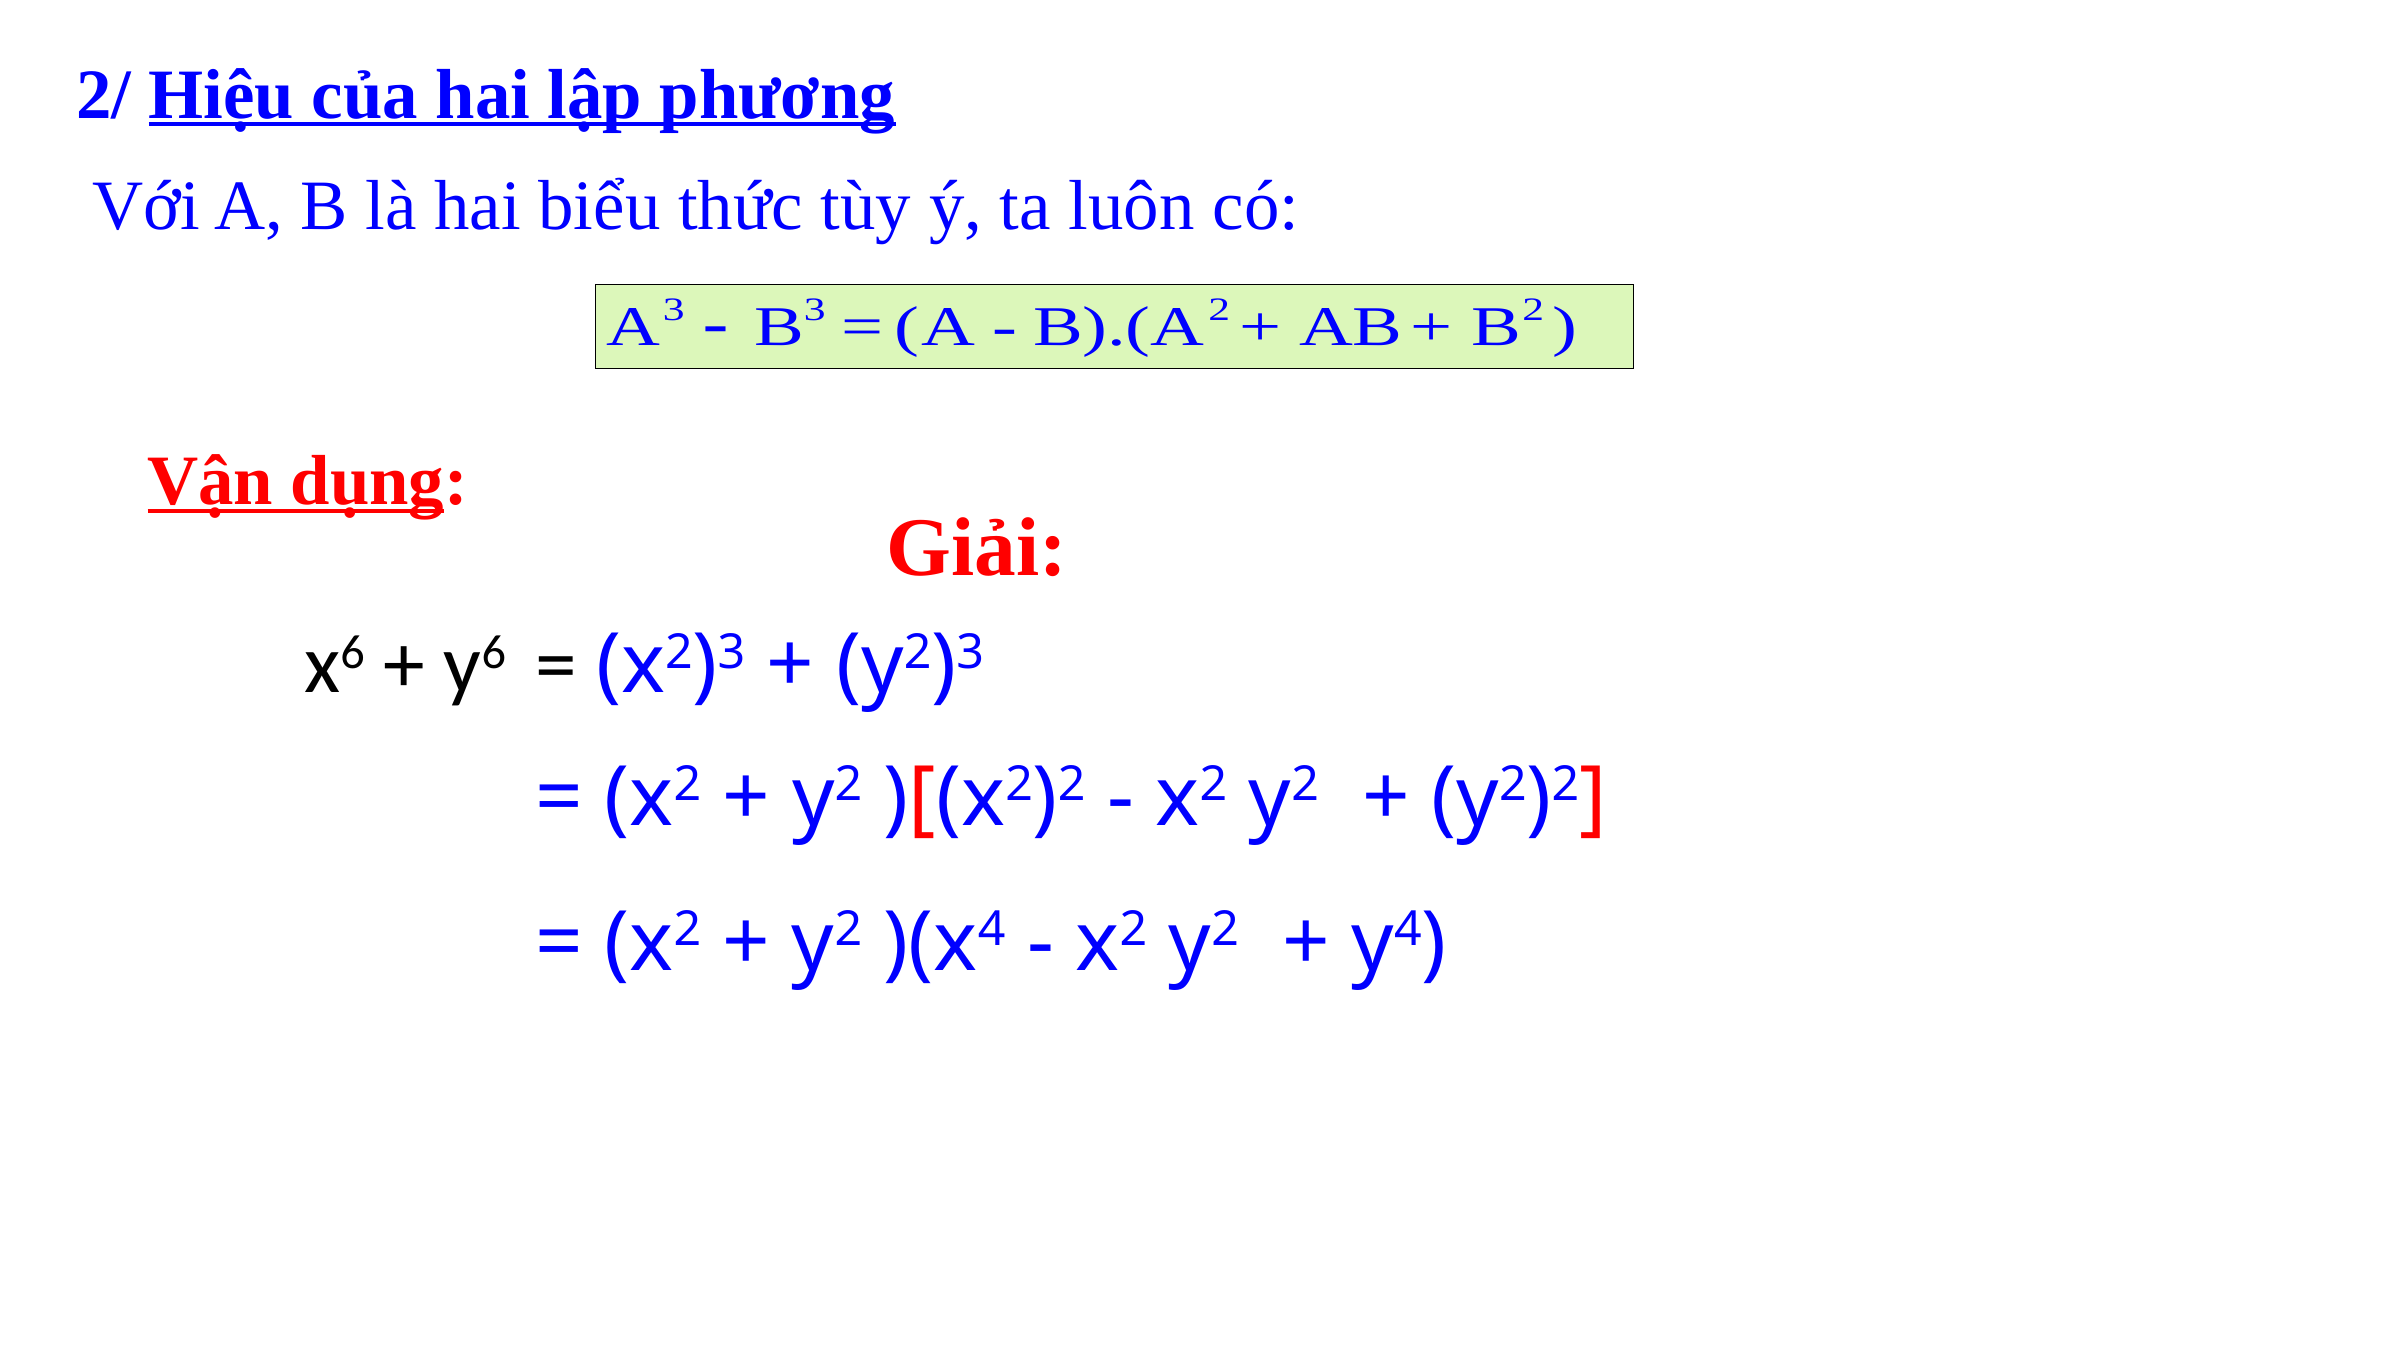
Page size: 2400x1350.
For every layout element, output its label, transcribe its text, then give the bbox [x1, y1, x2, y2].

text_box 2/ Hiệu của hai lập phương [54, 36, 1115, 143]
text_box = (x2 + y2 )(x4 - x2 y2 + y4) [513, 824, 1769, 1050]
text_box x6 + y6 = (x2)3 + (y2)3 [264, 598, 1399, 721]
text_box Với A, B là hai biểu thức tùy ý, ta luôn có: [0, 148, 1663, 255]
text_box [595, 284, 1634, 370]
text_box Vận dụng: [126, 423, 1043, 530]
text_box Giải: [865, 485, 1485, 599]
text_box = (x2 + y2 )[(x2)2 - x2 y2 + (y2)2] [513, 721, 1836, 864]
